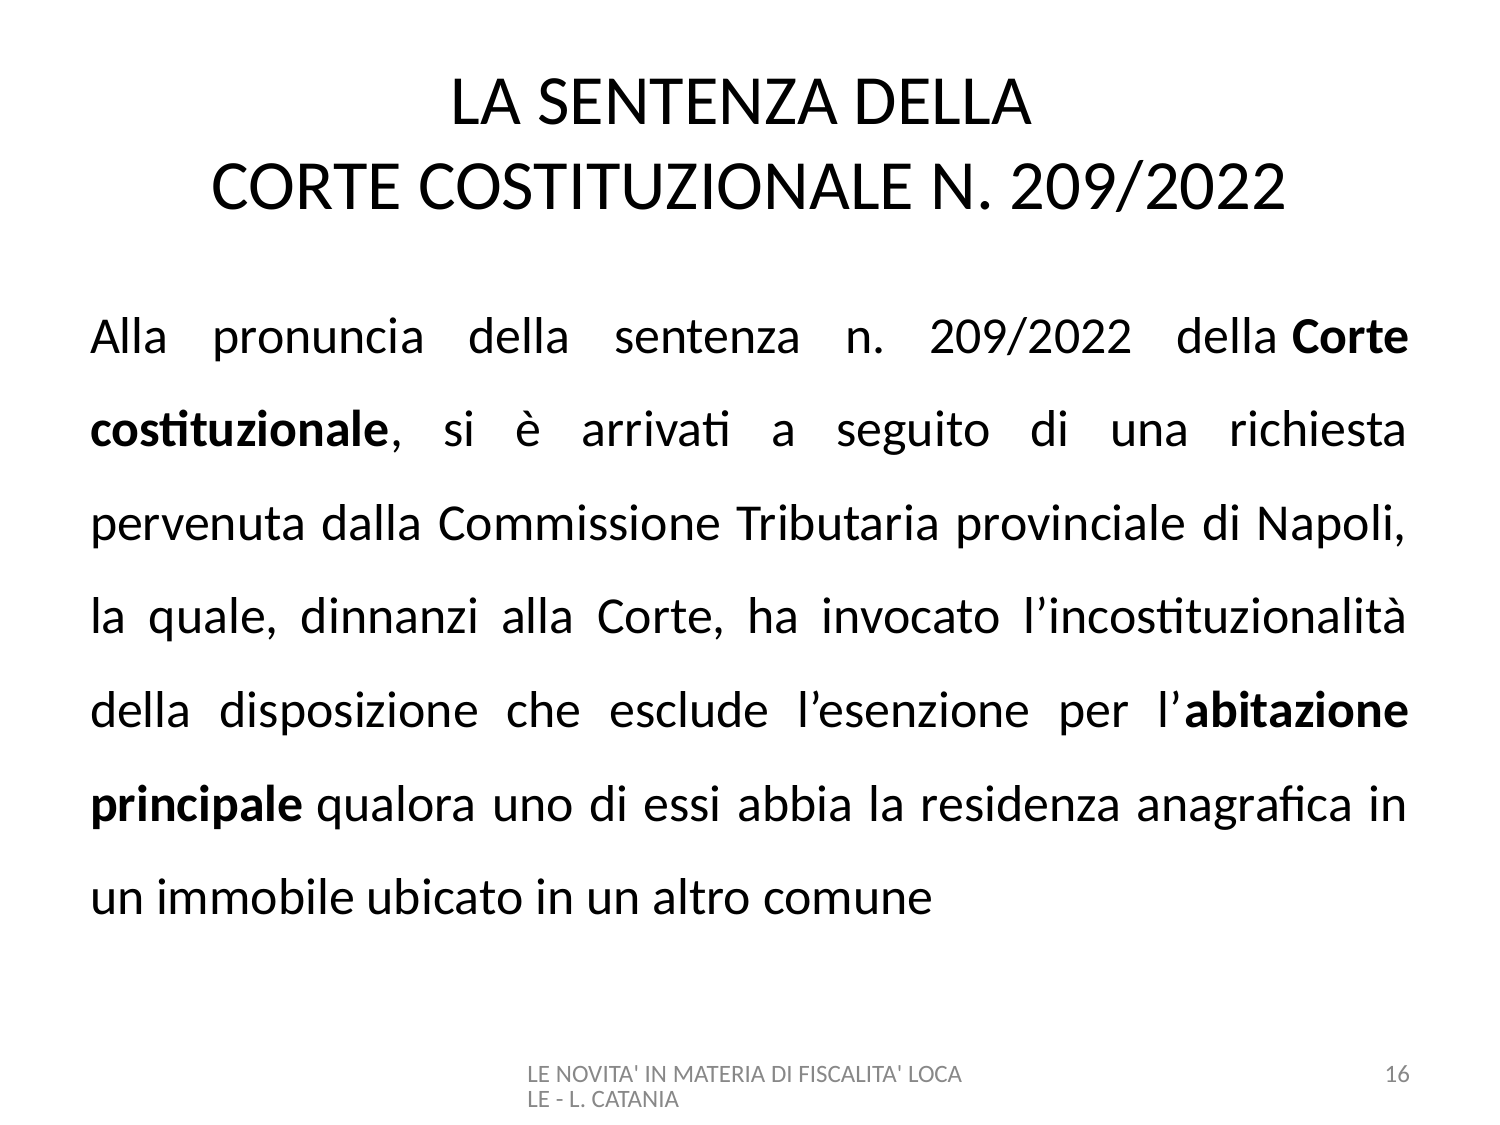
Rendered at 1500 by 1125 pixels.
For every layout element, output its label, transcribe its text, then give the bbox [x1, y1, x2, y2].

list Alla pronuncia della sentenza n. 209/2022 della Corte costituzionale, si è arrivati a seguito di una richiesta pervenuta dalla Commissione Tributaria provinciale di Napoli, la quale, dinnanzi alla Corte, ha invocato l’incostituzionalità della disposizione che esclude l’esenzione per l’abitazione principale qualora uno di essi abbia la residenza anagrafica in un immobile ubicato in un altro comune [75, 262, 1425, 1005]
footer LE NOVITA' IN MATERIA DI FISCALITA' LOCALE - L. CATANIA [512, 1042, 988, 1103]
slide_number 16 [1074, 1042, 1425, 1103]
title LA SENTENZA DELLA CORTE COSTITUZIONALE N. 209/2022 [75, 45, 1425, 233]
